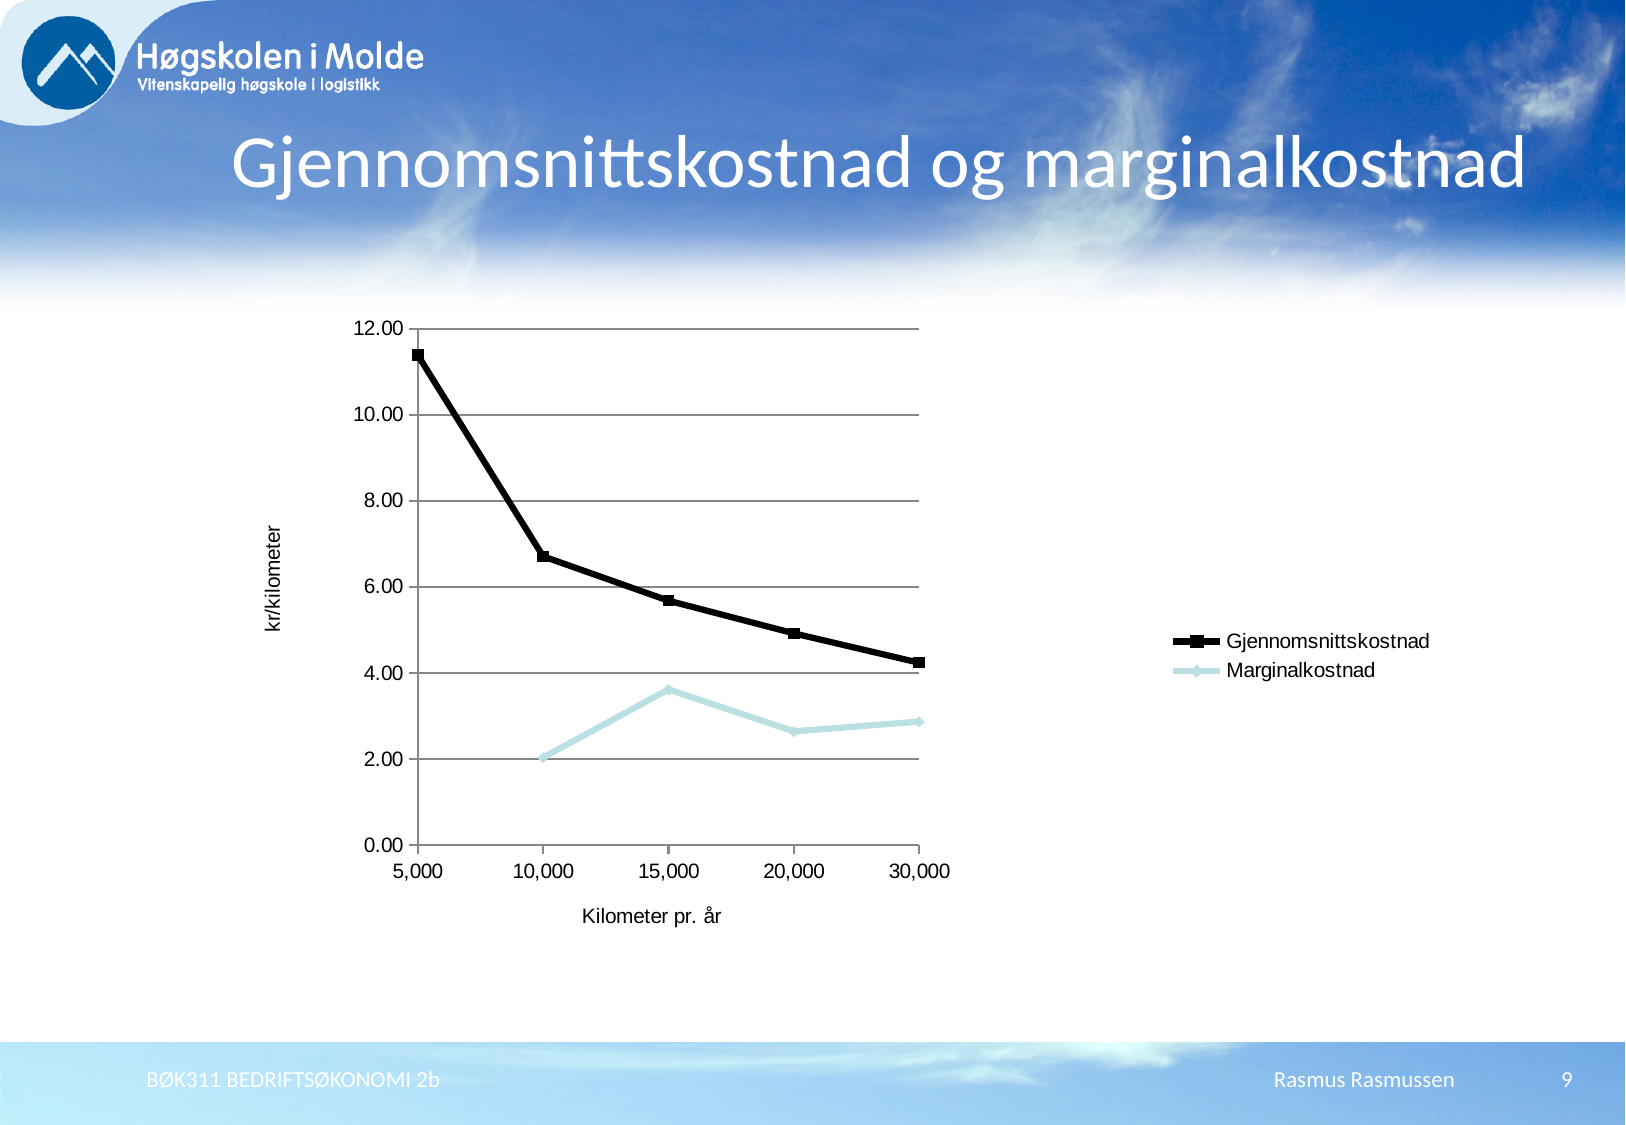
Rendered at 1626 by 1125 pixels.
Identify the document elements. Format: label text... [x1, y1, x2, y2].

slide_number Rasmus Rasmussen [1166, 1048, 1471, 1109]
footer BØK311 BEDRIFTSØKONOMI 2b [131, 1048, 1166, 1109]
title Gjennomsnittskostnad og marginalkostnad [131, 105, 1544, 235]
slide_number 9 [1493, 1048, 1588, 1109]
picture [0, 1042, 1625, 1125]
picture [0, 0, 1625, 310]
chart [202, 286, 1450, 1026]
